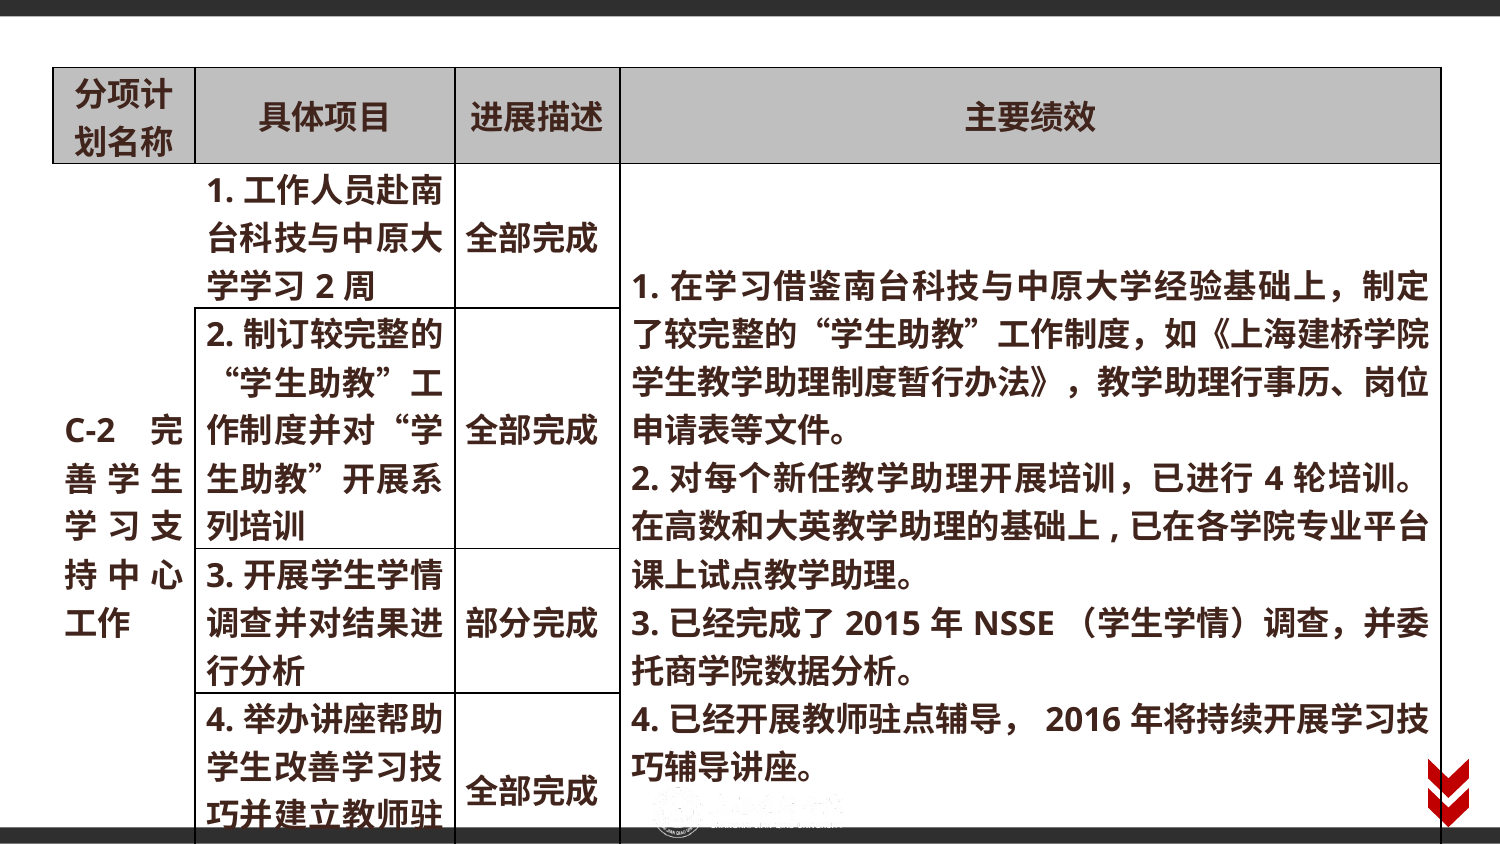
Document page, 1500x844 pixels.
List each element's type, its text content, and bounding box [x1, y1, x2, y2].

table_header 分项计划名称 [54, 68, 194, 163]
table_header 进展描述 [456, 68, 619, 163]
table_cell C-2完善学生学习支持中心工作 [53, 164, 195, 844]
table_cell 部分完成 [456, 549, 619, 692]
table_cell 全部完成 [456, 309, 619, 548]
table_cell 1.工作人员赴南台科技与中原大学学习2周 [195, 164, 454, 307]
table_header 具体项目 [196, 68, 454, 163]
table_cell 4.举办讲座帮助学生改善学习技巧并建立教师驻点辅导制度 [196, 694, 454, 844]
table_cell 3.开展学生学情调查并对结果进行分析 [196, 549, 454, 692]
table_header 主要绩效 [621, 68, 1440, 163]
table_cell 1.在学习借鉴南台科技与中原大学经验基础上，制定了较完整的“学生助教”工作制度，如《上海建桥学院学生教学助理制度暂行办法》，教学助理行事历、岗位申请表等文件。 2.对每个新任教学助理开展培训，已进行4轮培训。在高数和大英教学助理的基础上,已在各学院专业平台课上试点教学助理。 3.已经完成了2015年NSSE（学生学情）调查，并委托商学院数据分析。 4.已经开展教师驻点辅导，2016年将持续开展学习技巧辅导讲座。 [621, 164, 1440, 844]
table_cell 全部完成 [456, 694, 619, 844]
table_cell 2.制订较完整的“学生助教”工作制度并对“学生助教”开展系列培训 [196, 309, 454, 548]
table_cell 全部完成 [456, 164, 619, 307]
